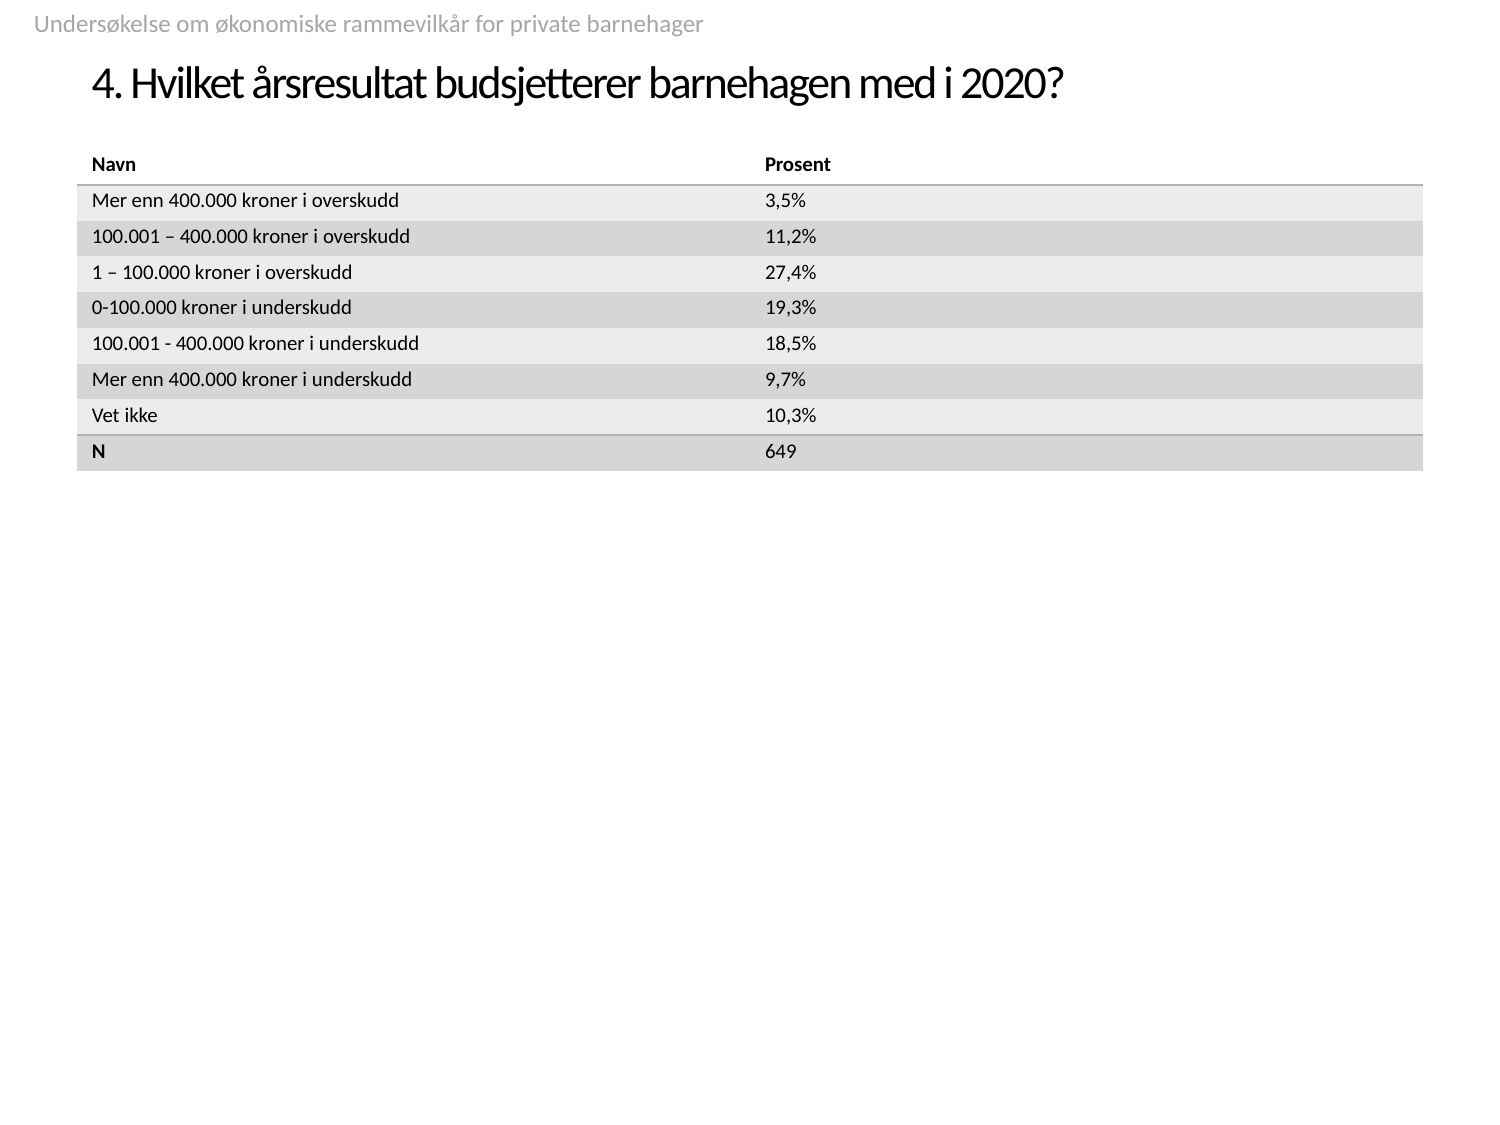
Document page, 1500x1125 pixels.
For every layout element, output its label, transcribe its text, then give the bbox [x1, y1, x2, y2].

table_cell 19,3% [750, 292, 1423, 328]
table_cell 1 – 100.000 kroner i overskudd [77, 256, 750, 292]
table_cell 100.001 – 400.000 kroner i overskudd [77, 221, 750, 256]
table_cell 27,4% [750, 256, 1423, 292]
table_cell 0-100.000 kroner i underskudd [77, 292, 750, 328]
table_cell N [77, 436, 750, 471]
table_cell 3,5% [750, 186, 1423, 221]
table_cell 18,5% [750, 328, 1423, 364]
table_cell Mer enn 400.000 kroner i overskudd [77, 186, 750, 221]
table_cell 649 [750, 436, 1423, 471]
table_cell 9,7% [750, 364, 1423, 399]
table_cell Vet ikke [77, 399, 750, 434]
table_cell 100.001 - 400.000 kroner i underskudd [77, 328, 750, 364]
table_header Navn [77, 149, 750, 184]
table_header Prosent [750, 149, 1423, 184]
table_cell 10,3% [750, 399, 1423, 434]
table_cell 11,2% [750, 221, 1423, 256]
table_cell Mer enn 400.000 kroner i underskudd [77, 364, 750, 399]
list Undersøkelse om økonomiske rammevilkår for private barnehager [0, 0, 1500, 38]
title 4. Hvilket årsresultat budsjetterer barnehagen med i 2020? [76, 38, 1427, 126]
